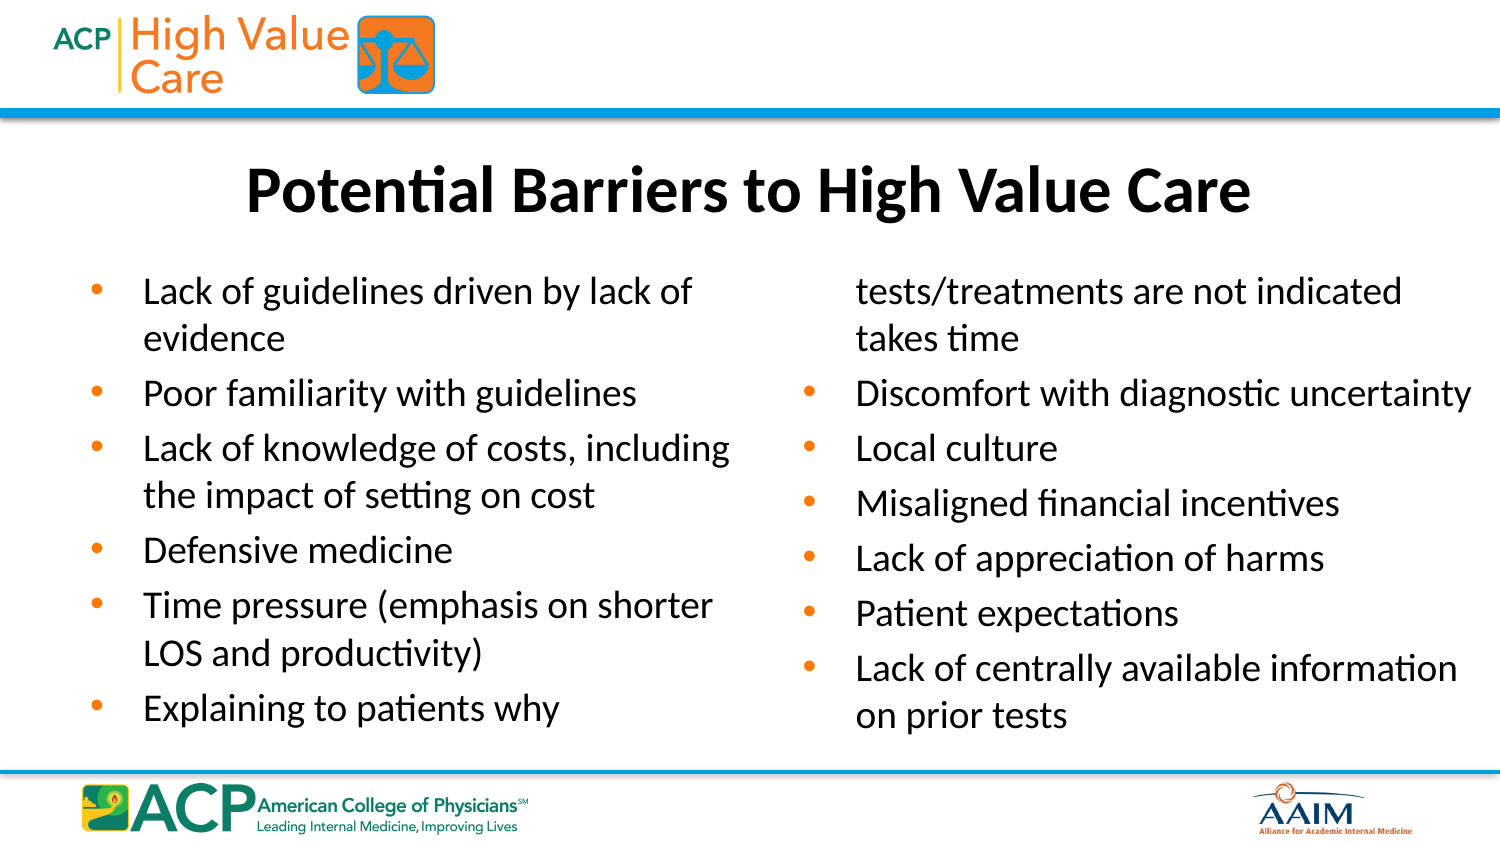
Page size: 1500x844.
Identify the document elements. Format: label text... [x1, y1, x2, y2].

picture [82, 783, 528, 835]
title Potential Barriers to High Value Care [75, 122, 1425, 257]
list Lack of guidelines driven by lack of evidence Poor familiarity with guidelines Lack of knowledge of costs, including the impact of setting on cost Defensive medicine Time pressure (emphasis on shorter LOS and productivity) Explaining to patients why tests/treatments are not indicated takes time Discomfort with diagnostic uncertainty Local culture Misaligned financial incentives Lack of appreciation of harms Patient expectations Lack of centrally available information on prior tests [75, 257, 1500, 764]
picture [53, 15, 435, 94]
picture [1253, 782, 1412, 834]
